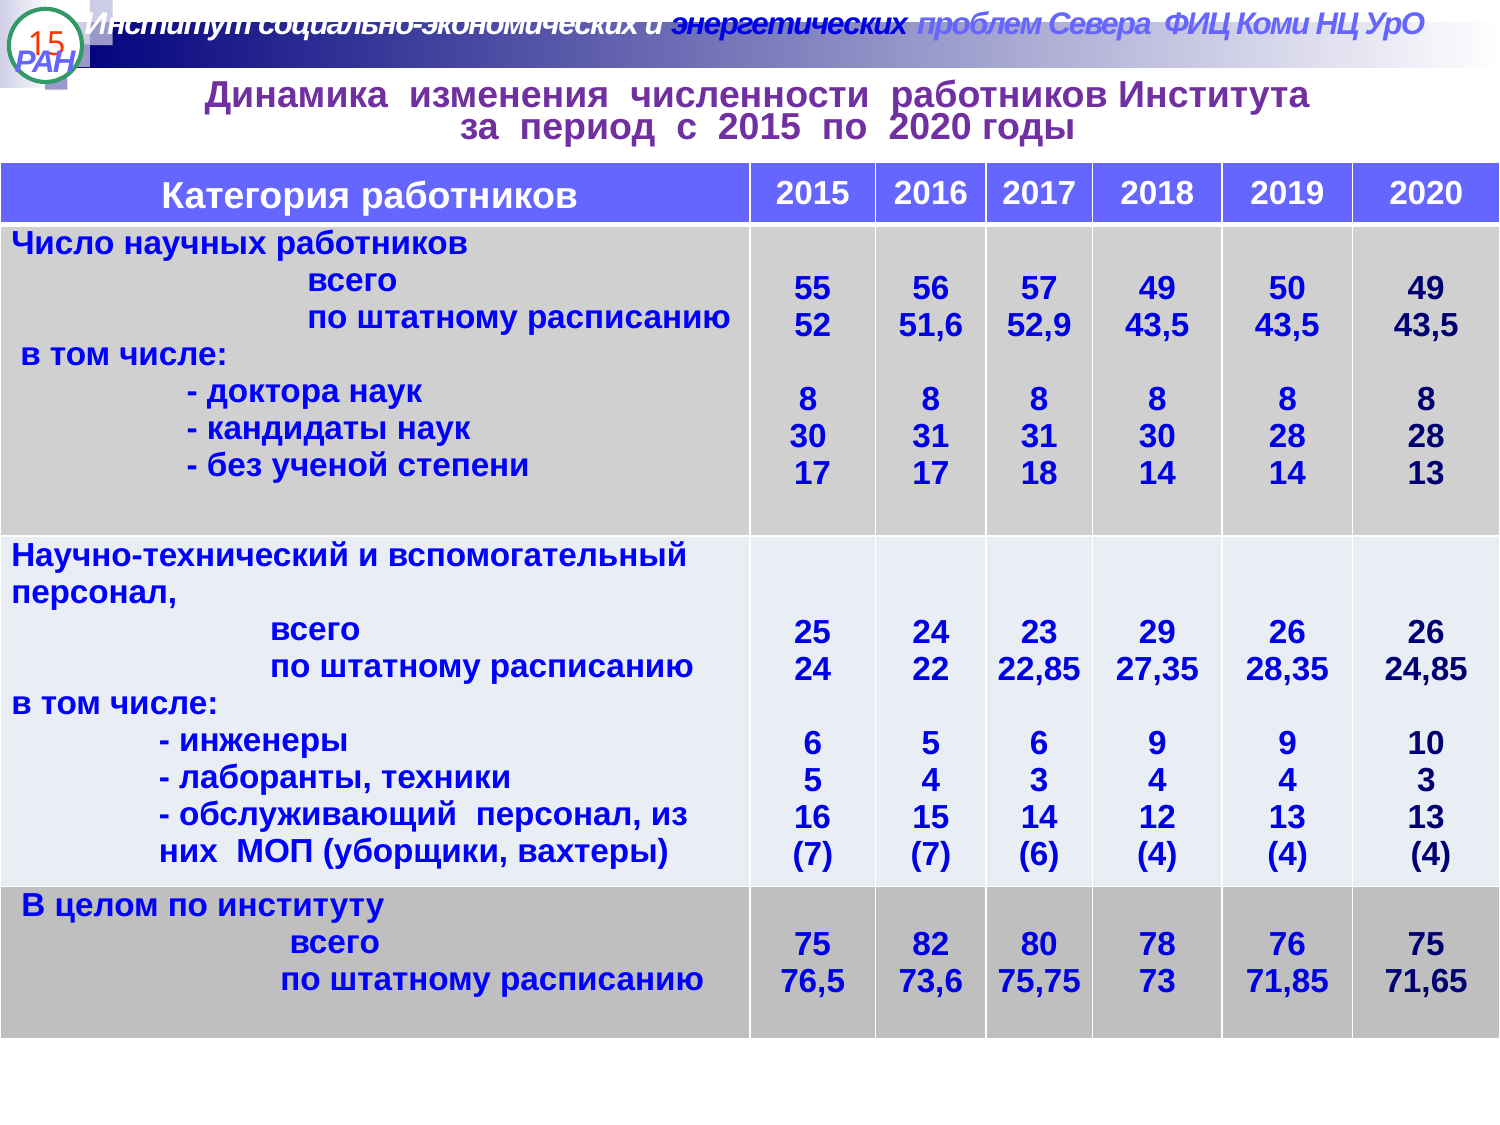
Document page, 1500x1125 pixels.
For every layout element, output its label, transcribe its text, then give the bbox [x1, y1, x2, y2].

table_cell В целом по институту всего по штатному расписанию [1, 887, 749, 1038]
table_cell 78 73 [1093, 887, 1221, 1038]
table_cell 56 51,6 8 31 17 [876, 227, 985, 535]
table_cell Число научных работников всего по штатному расписанию в том числе: - доктора наук - кандидаты наук - без ученой степени [1, 227, 749, 535]
table_header 2015 [751, 163, 875, 222]
table_cell 23 22,85 6 3 14 (6) [987, 537, 1092, 886]
table_cell 55 52 8 30 17 [751, 227, 875, 535]
table_cell 25 24 6 5 16 (7) [751, 537, 875, 886]
table_cell Научно-технический и вспомогательный персонал, всего по штатному расписанию в том числе: - инженеры - лаборанты, техники - обслуживающий персонал, из них МОП (уборщики, вахтеры) [1, 537, 749, 886]
table_cell 80 75,75 [987, 887, 1092, 1038]
table_cell 24 22 5 4 15 (7) [876, 537, 985, 886]
table_header 2018 [1093, 163, 1221, 222]
table_cell 49 43,5 8 28 13 [1353, 227, 1499, 535]
table_cell 49 43,5 8 30 14 [1093, 227, 1221, 535]
table_header Категория работников [1, 163, 749, 222]
table_cell 82 73,6 [876, 887, 985, 1038]
table_cell 57 52,9 8 31 18 [987, 227, 1092, 535]
table_cell 76 71,85 [1223, 887, 1352, 1038]
table_header 2020 [1353, 163, 1499, 222]
table_cell 75 71,65 [1353, 887, 1499, 1038]
table_cell 75 76,5 [751, 887, 875, 1038]
table_cell 50 43,5 8 28 14 [1223, 227, 1352, 535]
table_header 2017 [987, 163, 1092, 222]
table_cell 29 27,35 9 4 12 (4) [1093, 537, 1221, 886]
text_box [19, 71, 70, 83]
table_header 2016 [876, 163, 985, 222]
text_box Динамика изменения численности работников Института за период с 2015 по 2020 годы [64, 78, 1471, 161]
table_cell 26 24,85 10 3 13 (4) [1353, 537, 1499, 886]
text_box Институт социально-экономических и энергетических проблем Севера ФИЦ Коми НЦ УрО РАН [0, 11, 1500, 71]
table_header 2019 [1223, 163, 1352, 222]
table_cell 26 28,35 9 4 13 (4) [1223, 537, 1352, 886]
